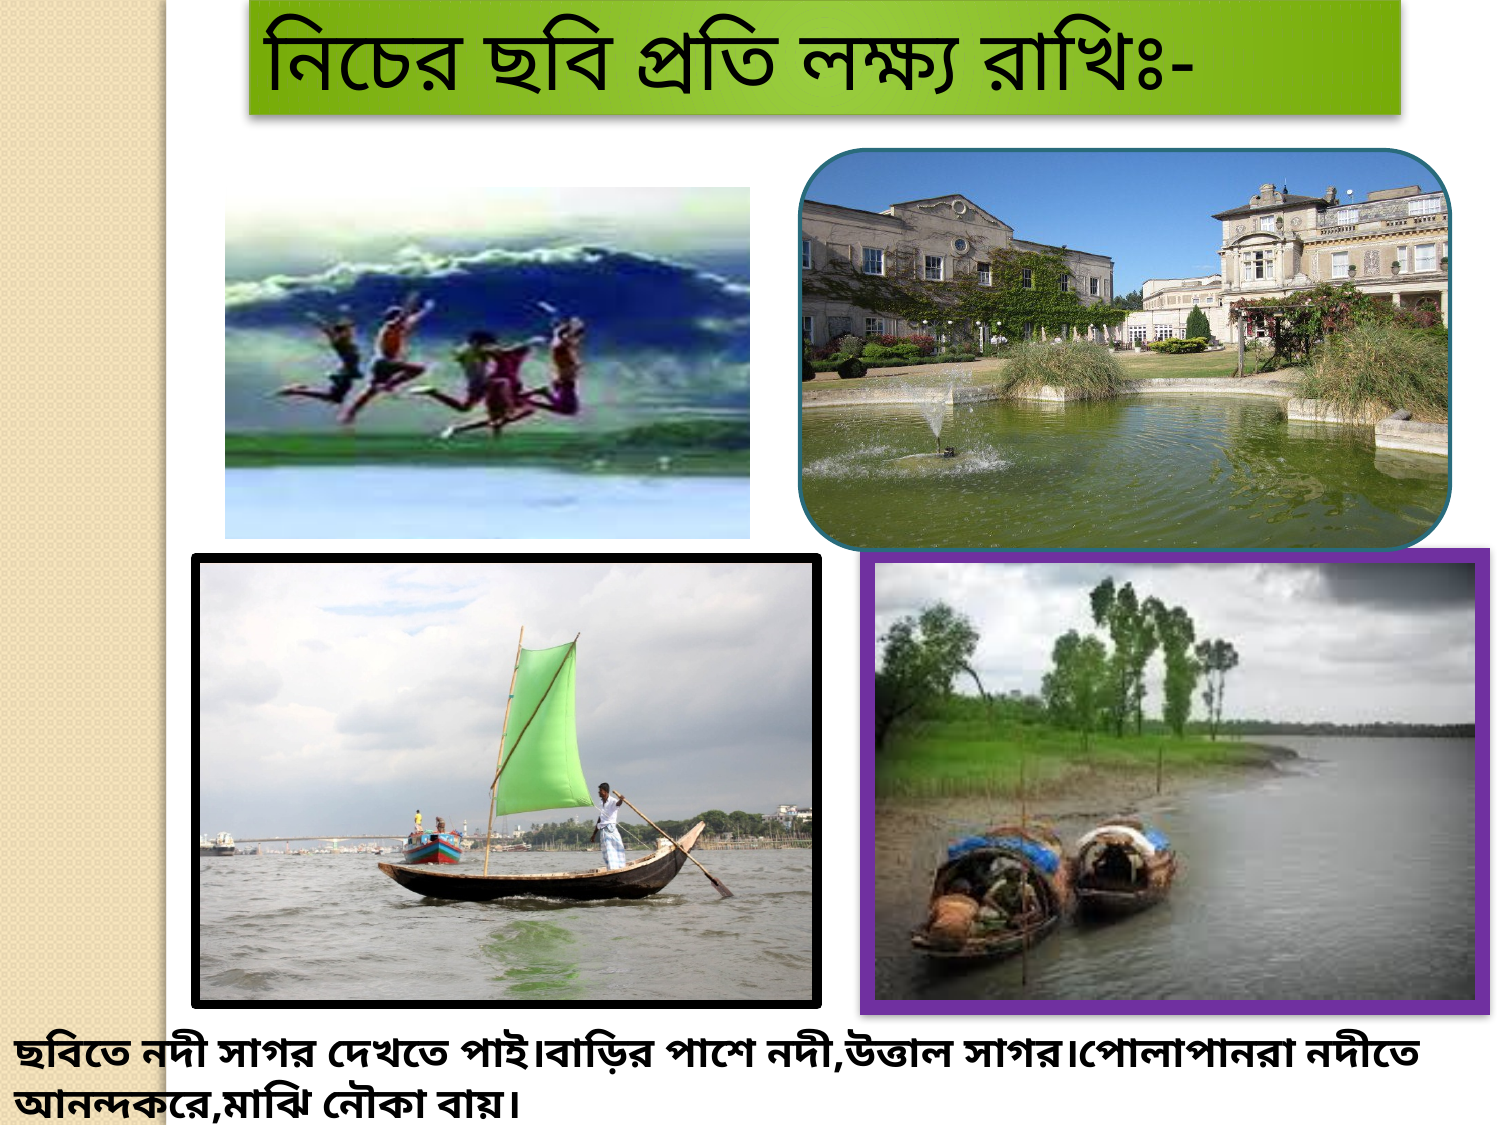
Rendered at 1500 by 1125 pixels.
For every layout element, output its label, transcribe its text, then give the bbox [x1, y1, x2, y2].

text_box [797, 147, 1453, 553]
picture [224, 187, 751, 540]
text_box ছবিতে নদী সাগর দেখতে পাই।বাড়ির পাশে নদী,উত্তাল সাগর।পোলাপানরা নদীতে আনন্দকরে,মাঝি নৌকা বায়। [0, 1018, 1500, 1125]
picture [199, 562, 813, 1001]
text_box নিচের ছবি প্রতি লক্ষ্য রাখিঃ- [249, 0, 1401, 115]
picture [874, 562, 1476, 1001]
